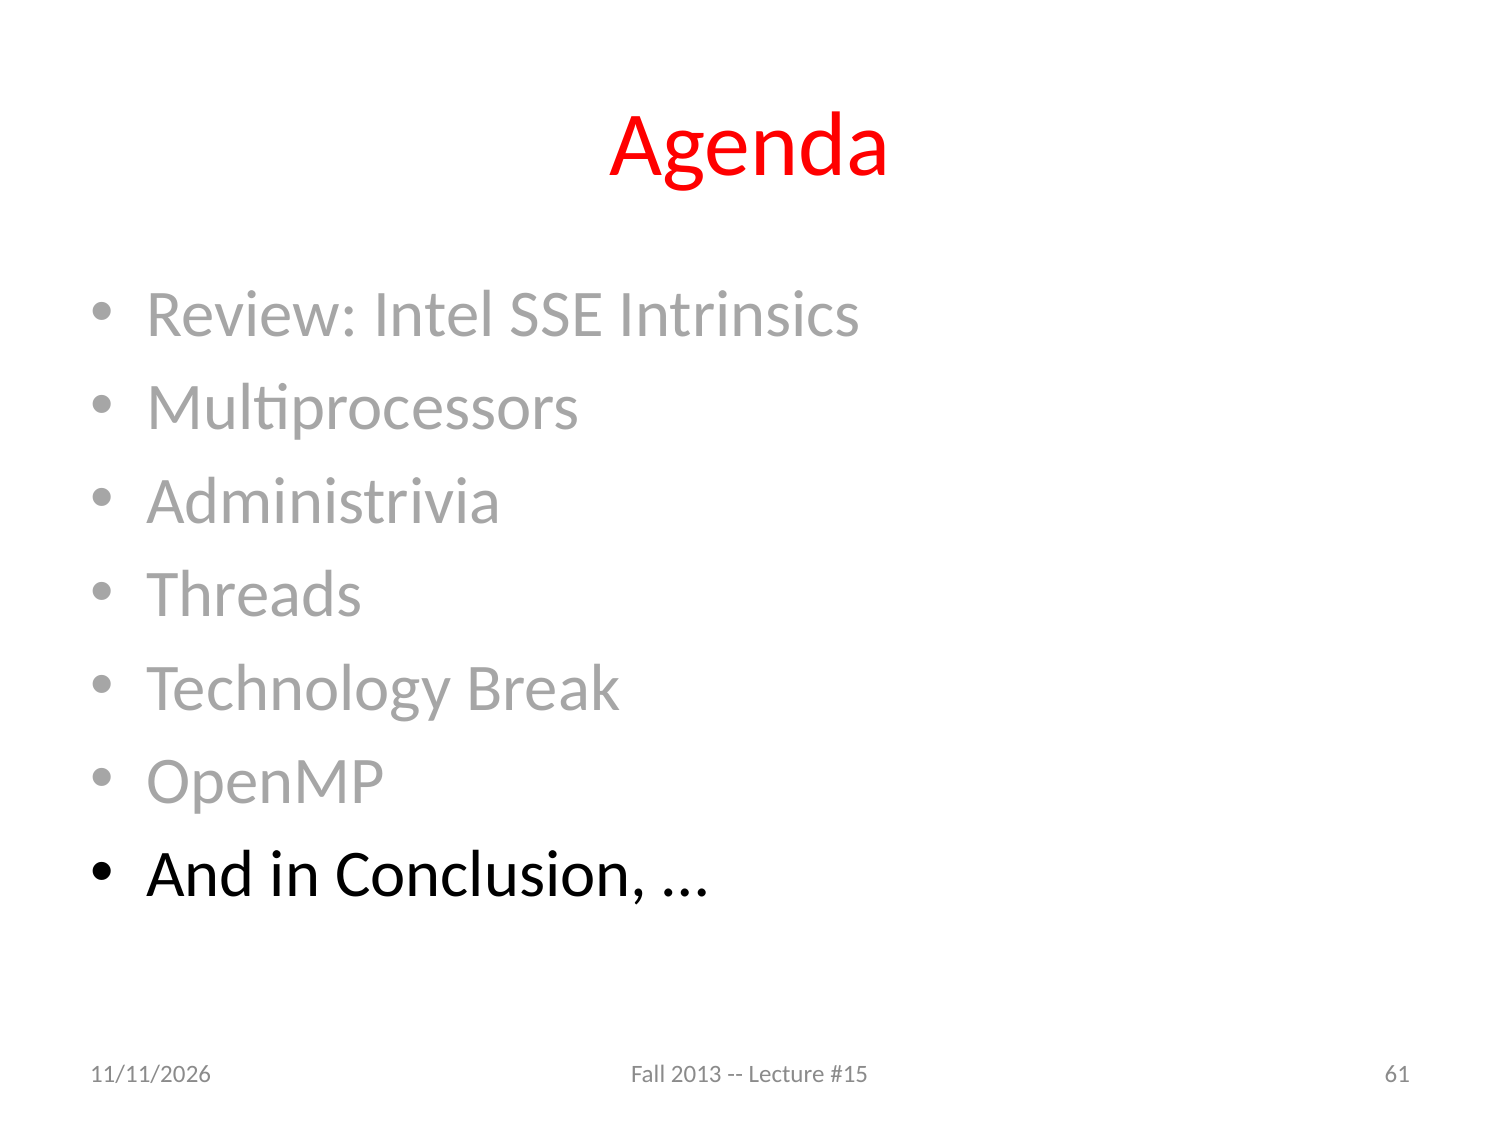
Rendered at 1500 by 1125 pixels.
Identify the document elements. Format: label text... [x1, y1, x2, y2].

list Review: Intel SSE Intrinsics Multiprocessors Administrivia Threads Technology Break OpenMP And in Conclusion, … [75, 262, 1425, 1005]
slide_number 61 [1074, 1042, 1425, 1103]
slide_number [75, 1042, 425, 1103]
title Agenda [75, 45, 1425, 233]
footer Fall 2013 -- Lecture #15 [512, 1042, 988, 1103]
